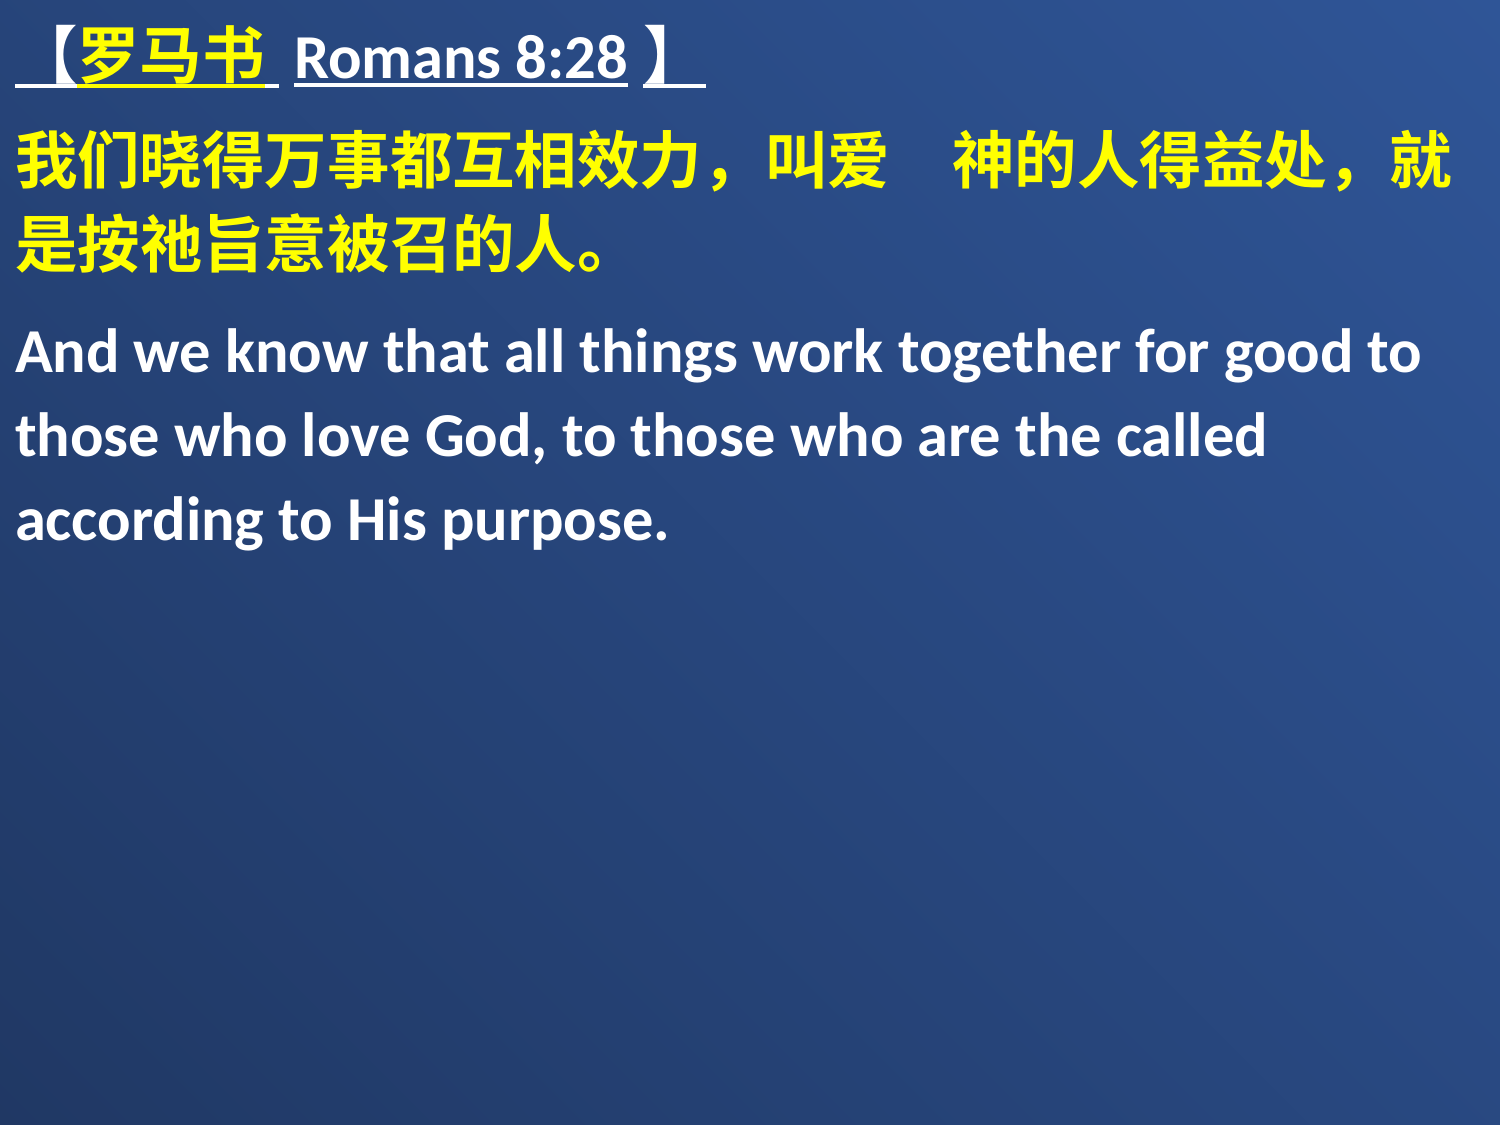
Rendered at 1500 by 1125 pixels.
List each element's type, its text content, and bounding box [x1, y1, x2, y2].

subtitle 【罗马书 Romans 8:28】 我们晓得万事都互相效力，叫爱 神的人得益处，就是按祂旨意被召的人。 And we know that all things work together for good to those who love God, to those who are the called according to His purpose. [0, 0, 1500, 1125]
